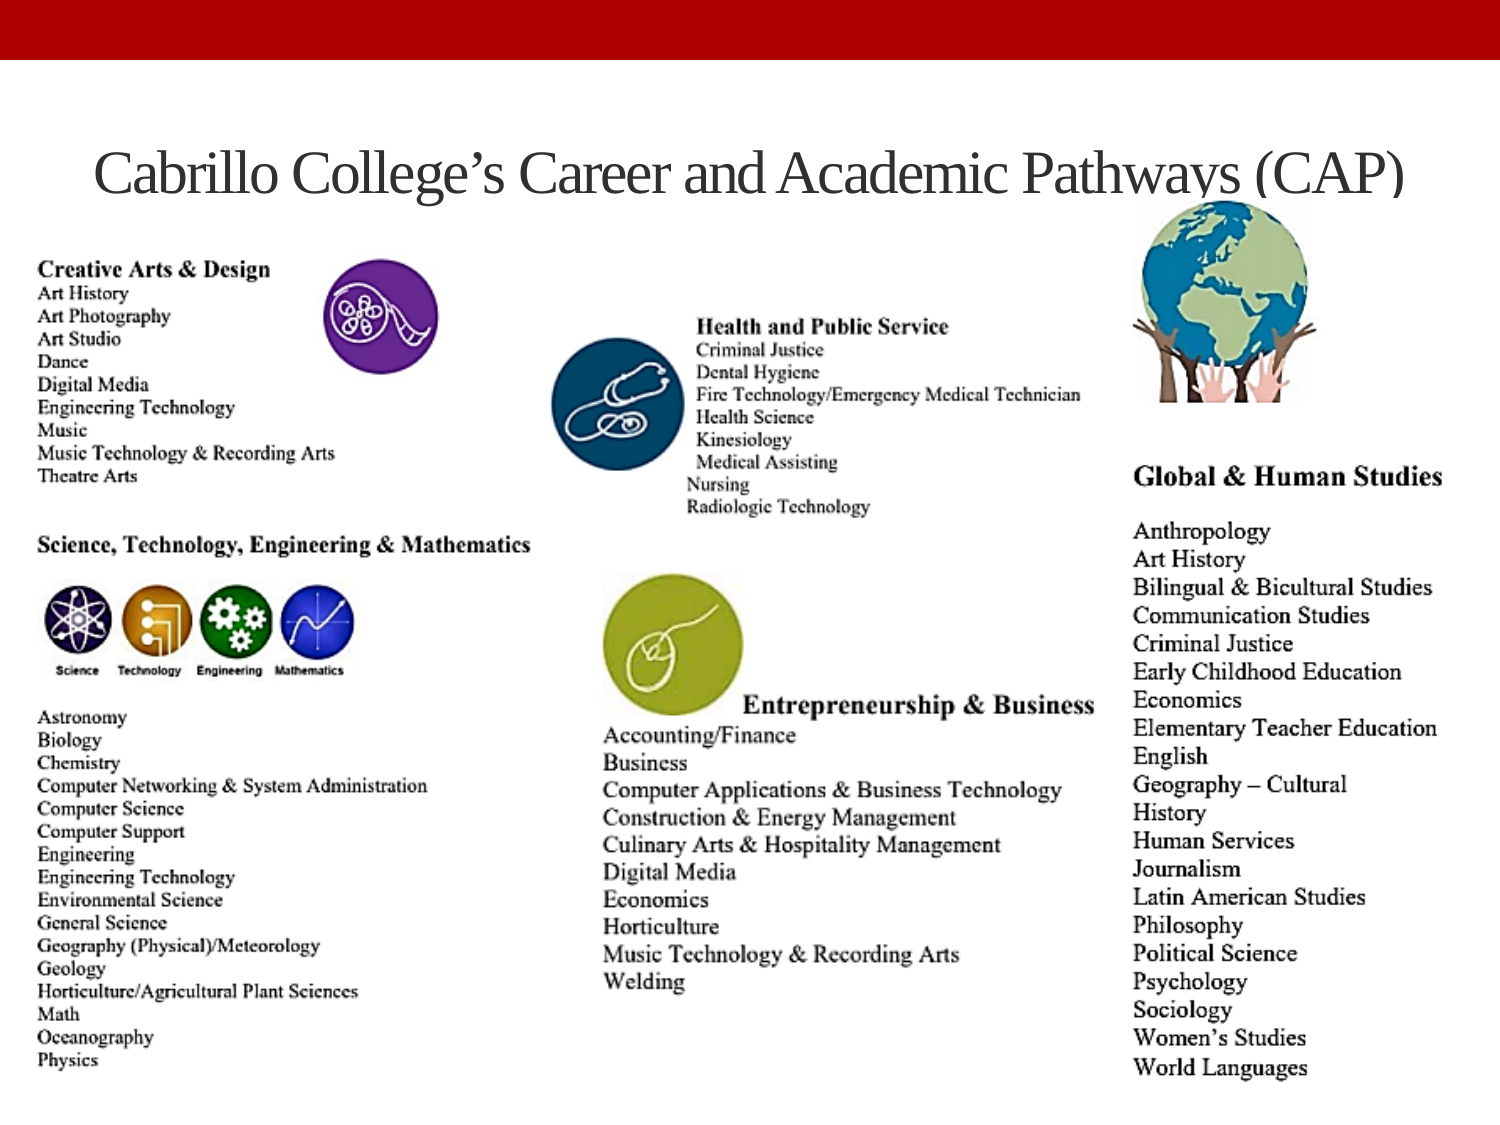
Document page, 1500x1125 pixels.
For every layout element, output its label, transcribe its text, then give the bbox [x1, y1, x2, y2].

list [30, 249, 532, 1078]
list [542, 292, 1089, 533]
title Cabrillo College’s Career and Academic Pathways (CAP) [75, 87, 1425, 250]
picture [580, 556, 1108, 1001]
picture [1116, 197, 1491, 1099]
